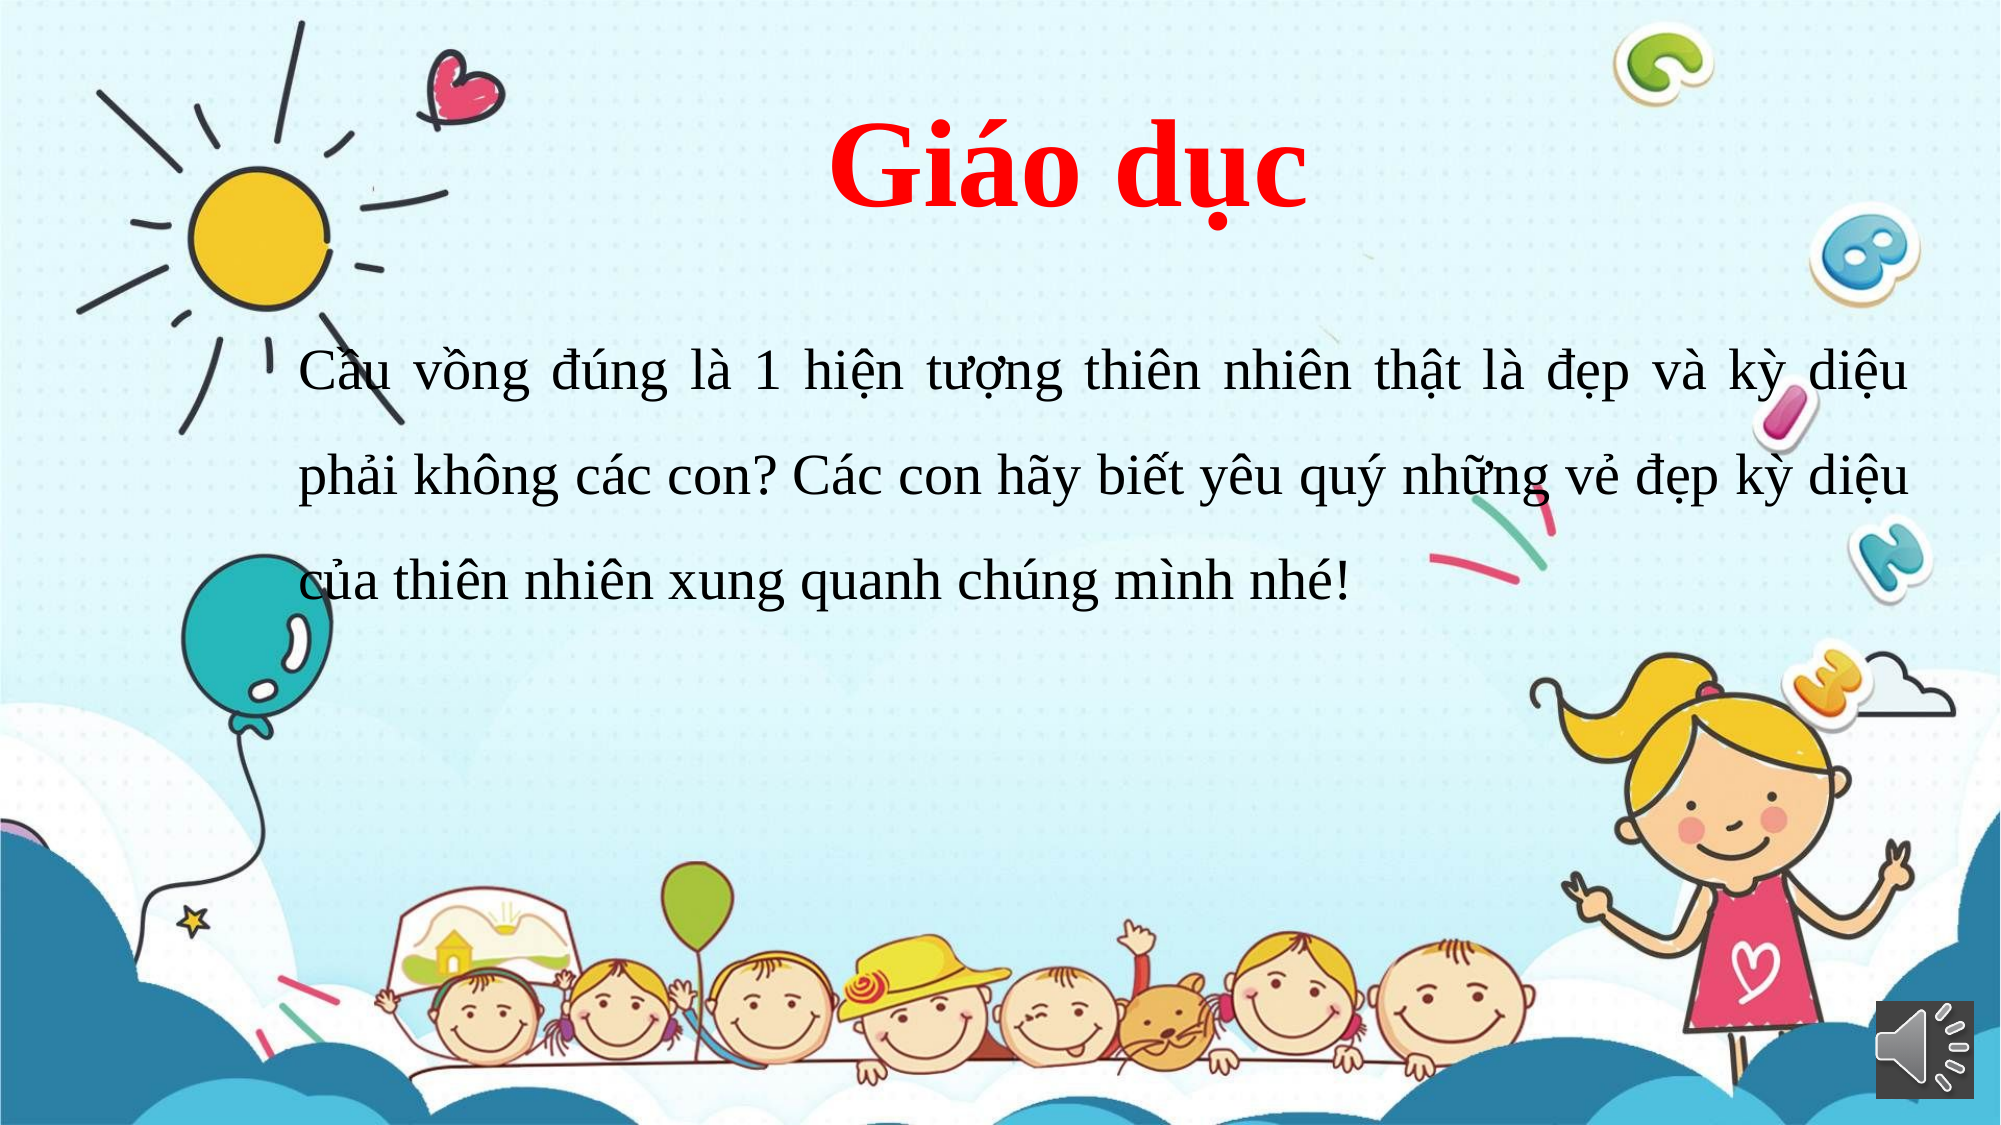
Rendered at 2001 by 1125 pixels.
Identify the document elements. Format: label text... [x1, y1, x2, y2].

text_box Giáo dục [811, 73, 1324, 239]
picture [0, 0, 2001, 1125]
text_box Cầu vồng đúng là 1 hiện tượng thiên nhiên thật là đẹp và kỳ diệu phải không các con? Các con hãy biết yêu quý những vẻ đẹp kỳ diệu của thiên nhiên xung quanh chúng mình nhé! [283, 288, 1925, 619]
